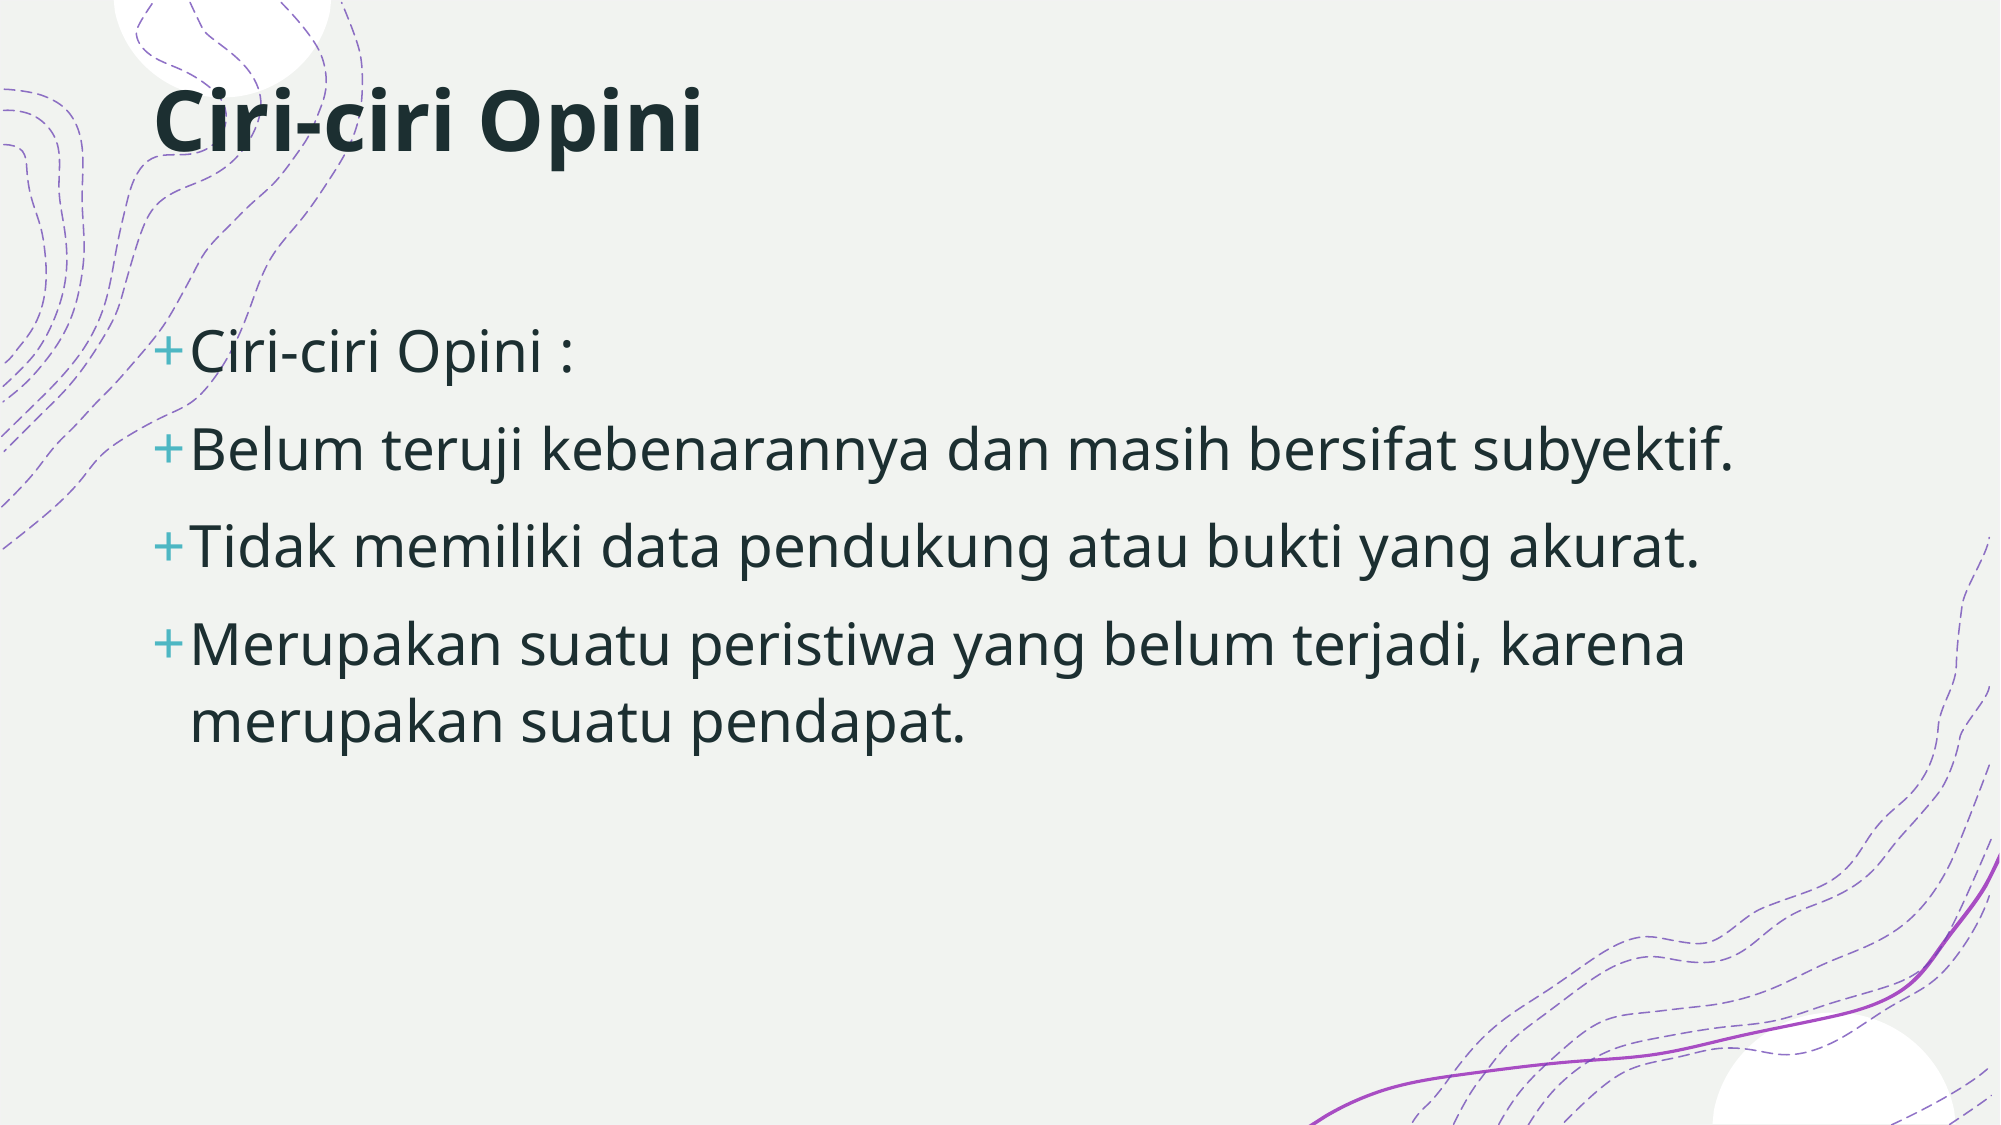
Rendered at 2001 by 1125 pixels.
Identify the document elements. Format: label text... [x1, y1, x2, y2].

title Ciri-ciri Opini [137, 59, 1863, 278]
list Ciri-ciri Opini : Belum teruji kebenarannya dan masih bersifat subyektif. Tidak memiliki data pendukung atau bukti yang akurat. Merupakan suatu peristiwa yang belum terjadi, karena merupakan suatu pendapat. [137, 299, 1863, 1014]
